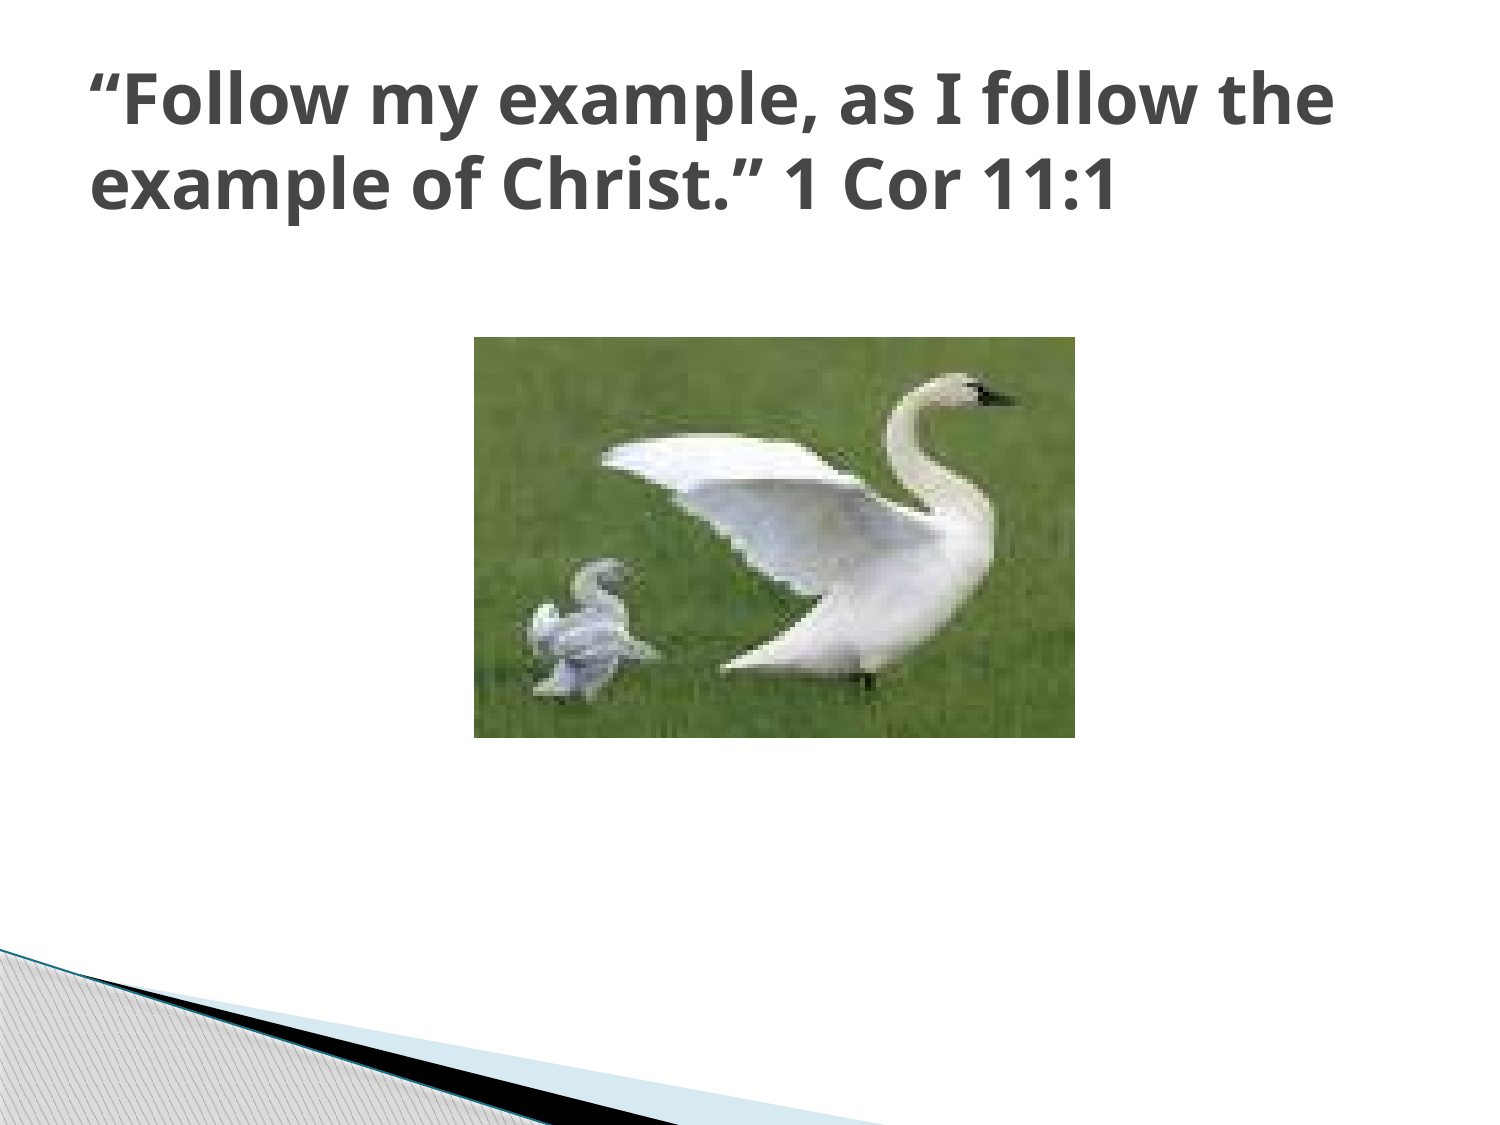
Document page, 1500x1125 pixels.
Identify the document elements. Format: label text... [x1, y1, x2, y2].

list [474, 337, 1076, 738]
title “Follow my example, as I follow the example of Christ.” 1 Cor 11:1 [75, 45, 1425, 233]
